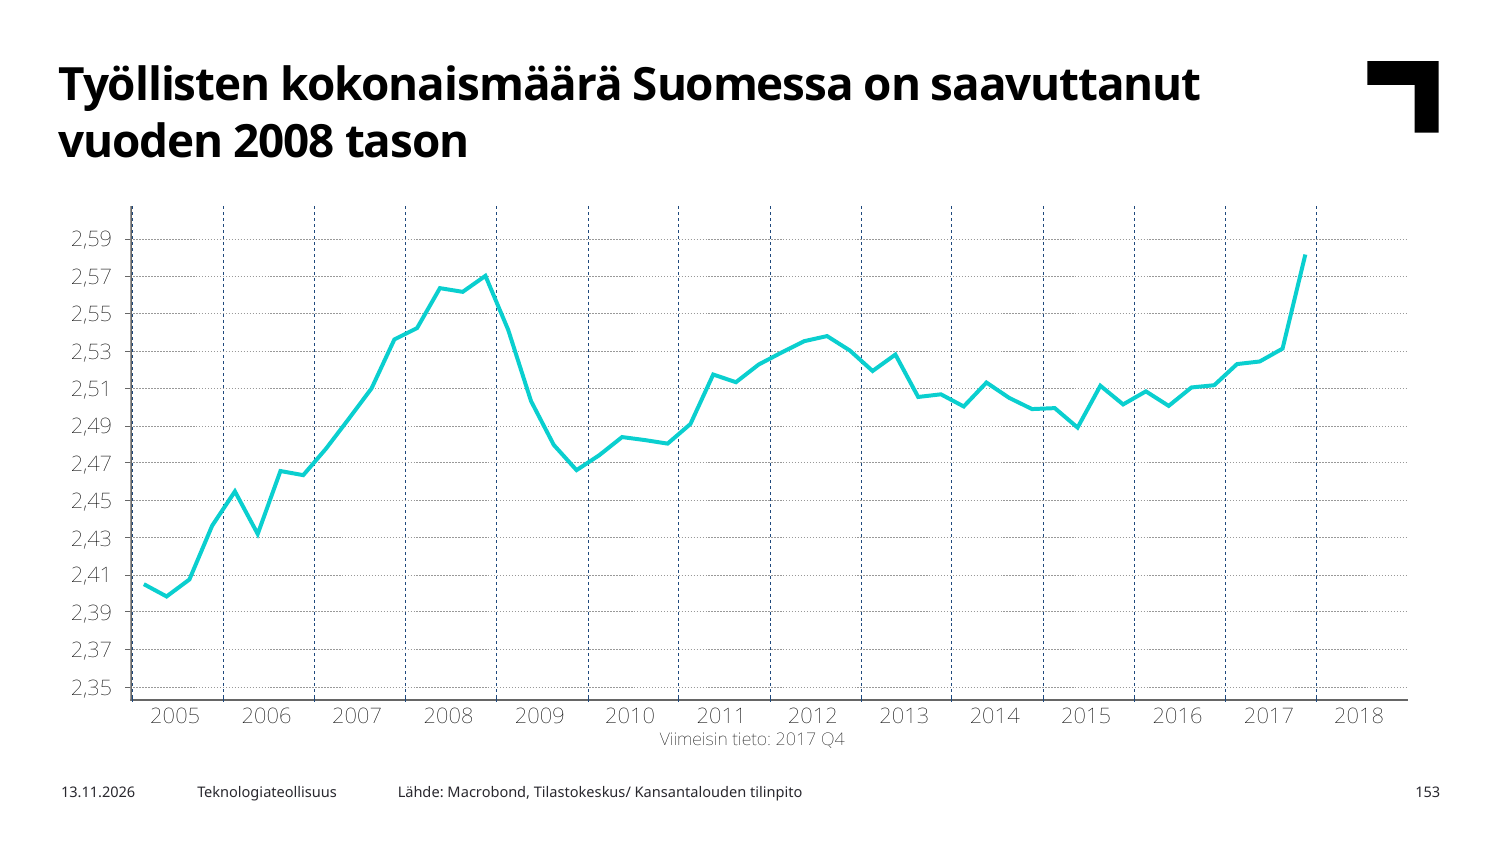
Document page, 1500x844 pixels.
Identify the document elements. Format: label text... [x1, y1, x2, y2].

list Lähde: Macrobond, Tilastokeskus/ Kansantalouden tilinpito [382, 775, 871, 803]
footer Teknologiateollisuus [182, 775, 382, 803]
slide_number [46, 775, 182, 803]
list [62, 198, 1439, 763]
list Työllisten kokonaismäärä Suomessa on saavuttanut vuoden 2008 tason [41, 46, 1378, 153]
slide_number 153 [1313, 775, 1456, 803]
